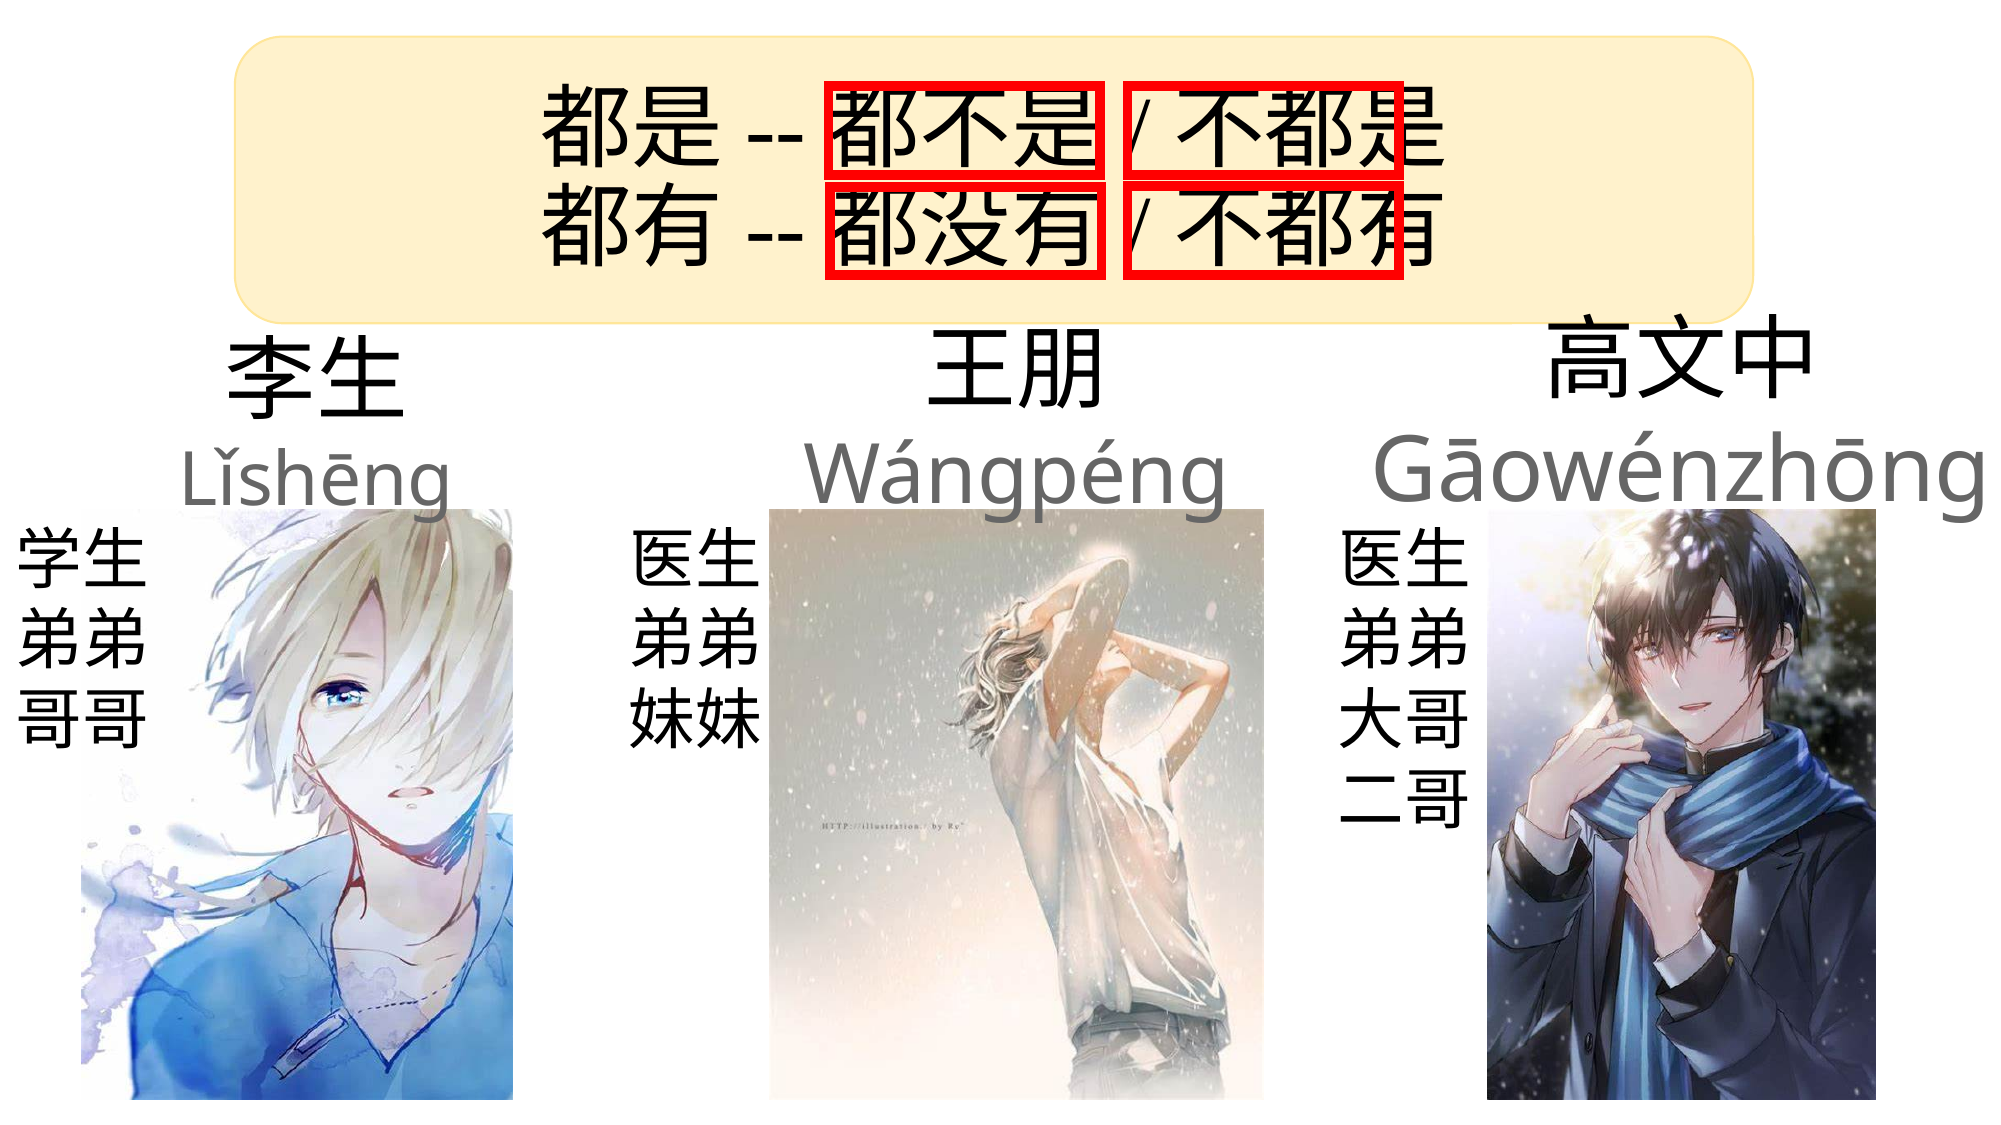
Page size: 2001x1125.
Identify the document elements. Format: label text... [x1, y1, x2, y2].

text_box [1126, 85, 1400, 176]
text_box [829, 186, 1103, 276]
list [81, 509, 513, 1100]
title 都是--都不是/不都是 都有--都没有/不都有 [234, 36, 1754, 324]
text_box 李生 Lǐshēng [163, 312, 469, 509]
text_box [1126, 185, 1400, 276]
text_box 医生 弟弟 妹妹 [614, 509, 769, 764]
text_box 医生 弟弟 大哥 二哥 [1322, 509, 1487, 844]
text_box 学生 弟弟 哥哥 [0, 509, 81, 764]
text_box 高文中 Gāowénzhōng [1356, 292, 2000, 528]
text_box [827, 85, 1101, 176]
picture [1487, 509, 1876, 1100]
picture [769, 509, 1264, 1100]
text_box 王朋 Wángpéng [788, 302, 1245, 509]
